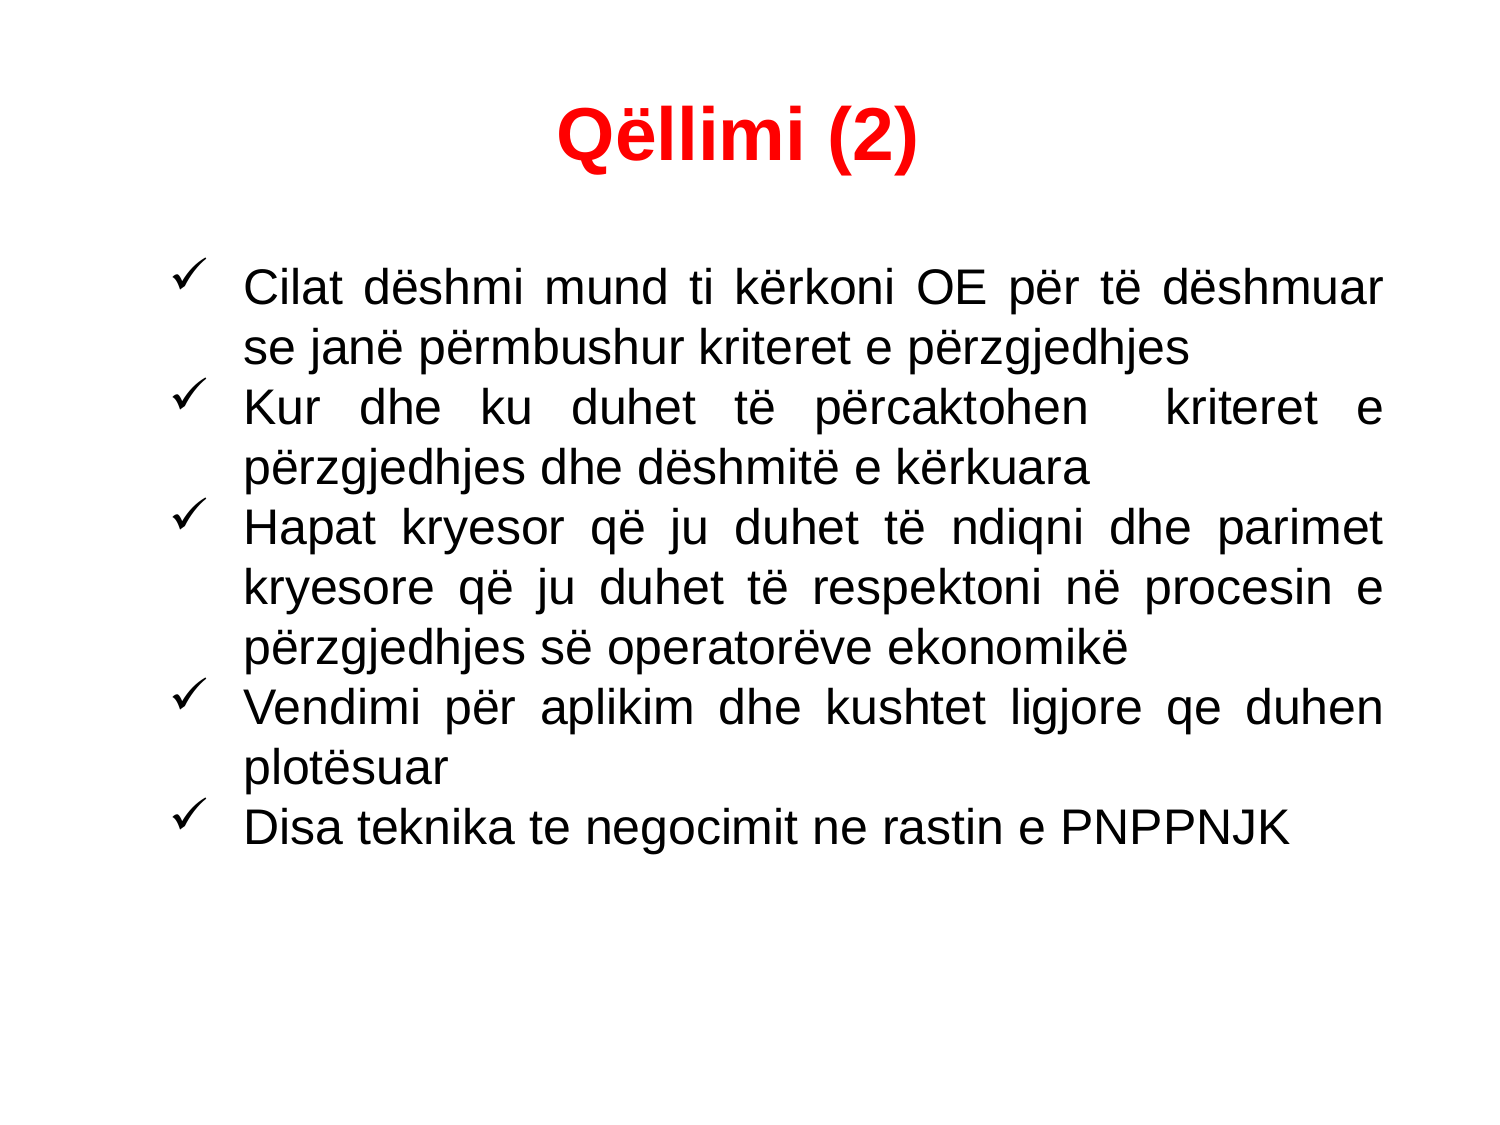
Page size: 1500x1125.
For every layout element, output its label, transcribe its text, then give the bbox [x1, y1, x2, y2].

text_box Cilat dëshmi mund ti kërkoni OE për të dëshmuar se janë përmbushur kriteret e përzgjedhjes Kur dhe ku duhet të përcaktohen kriteret e përzgjedhjes dhe dëshmitë e kërkuara Hapat kryesor që ju duhet të ndiqni dhe parimet kryesore që ju duhet të respektoni në procesin e përzgjedhjes së operatorëve ekonomikë Vendimi për aplikim dhe kushtet ligjore qe duhen plotësuar Disa teknika te negocimit ne rastin e PNPPNJK [135, 230, 1400, 923]
text_box Qëllimi (2) [75, 78, 1400, 230]
